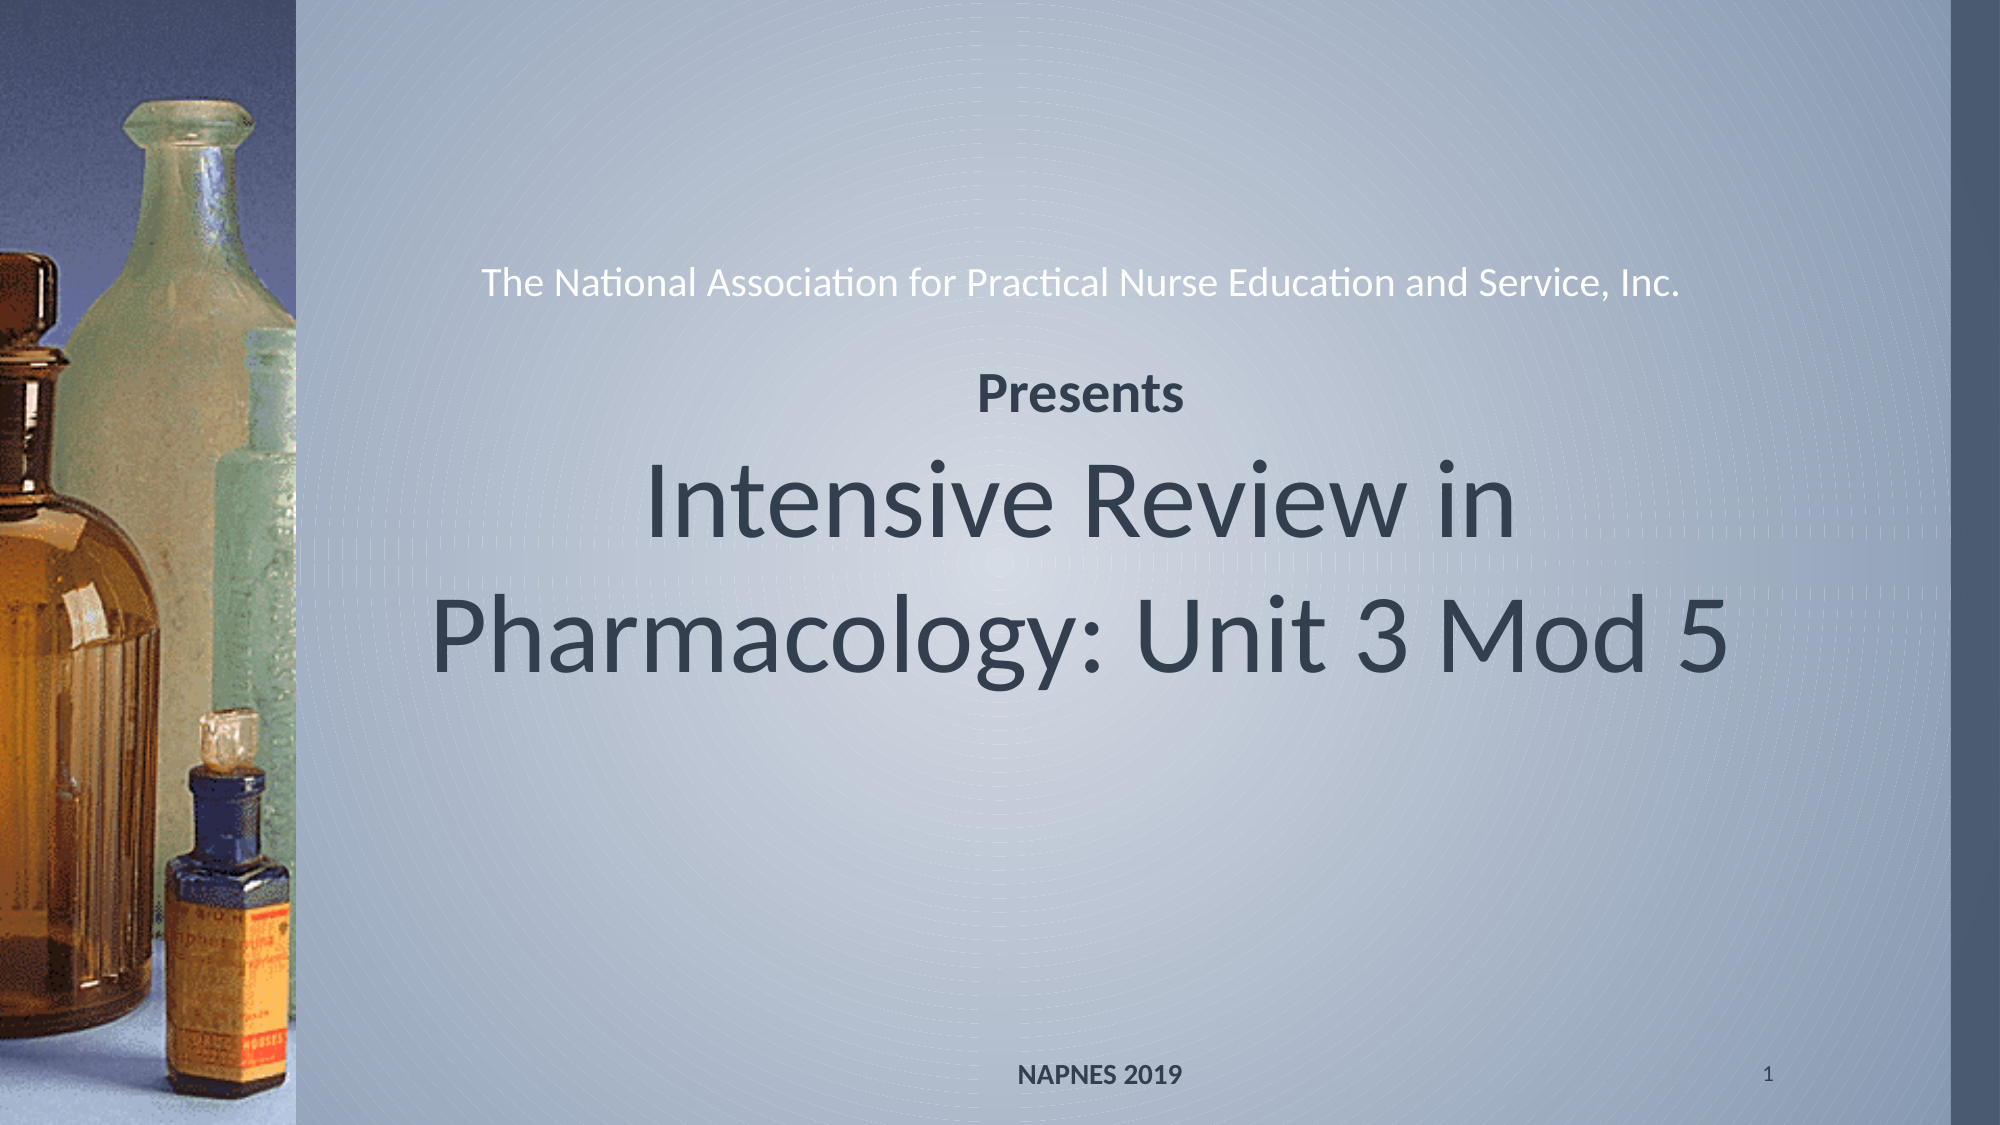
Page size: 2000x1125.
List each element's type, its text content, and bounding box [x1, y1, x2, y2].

slide_number 1 [1704, 1042, 1790, 1103]
title The National Association for Practical Nurse Education and Service, Inc. Presents Intensive Review in Pharmacology: Unit 3 Mod 5 [398, 437, 1765, 703]
picture [0, 0, 296, 1125]
footer NAPNES 2019 [547, 1042, 1653, 1103]
